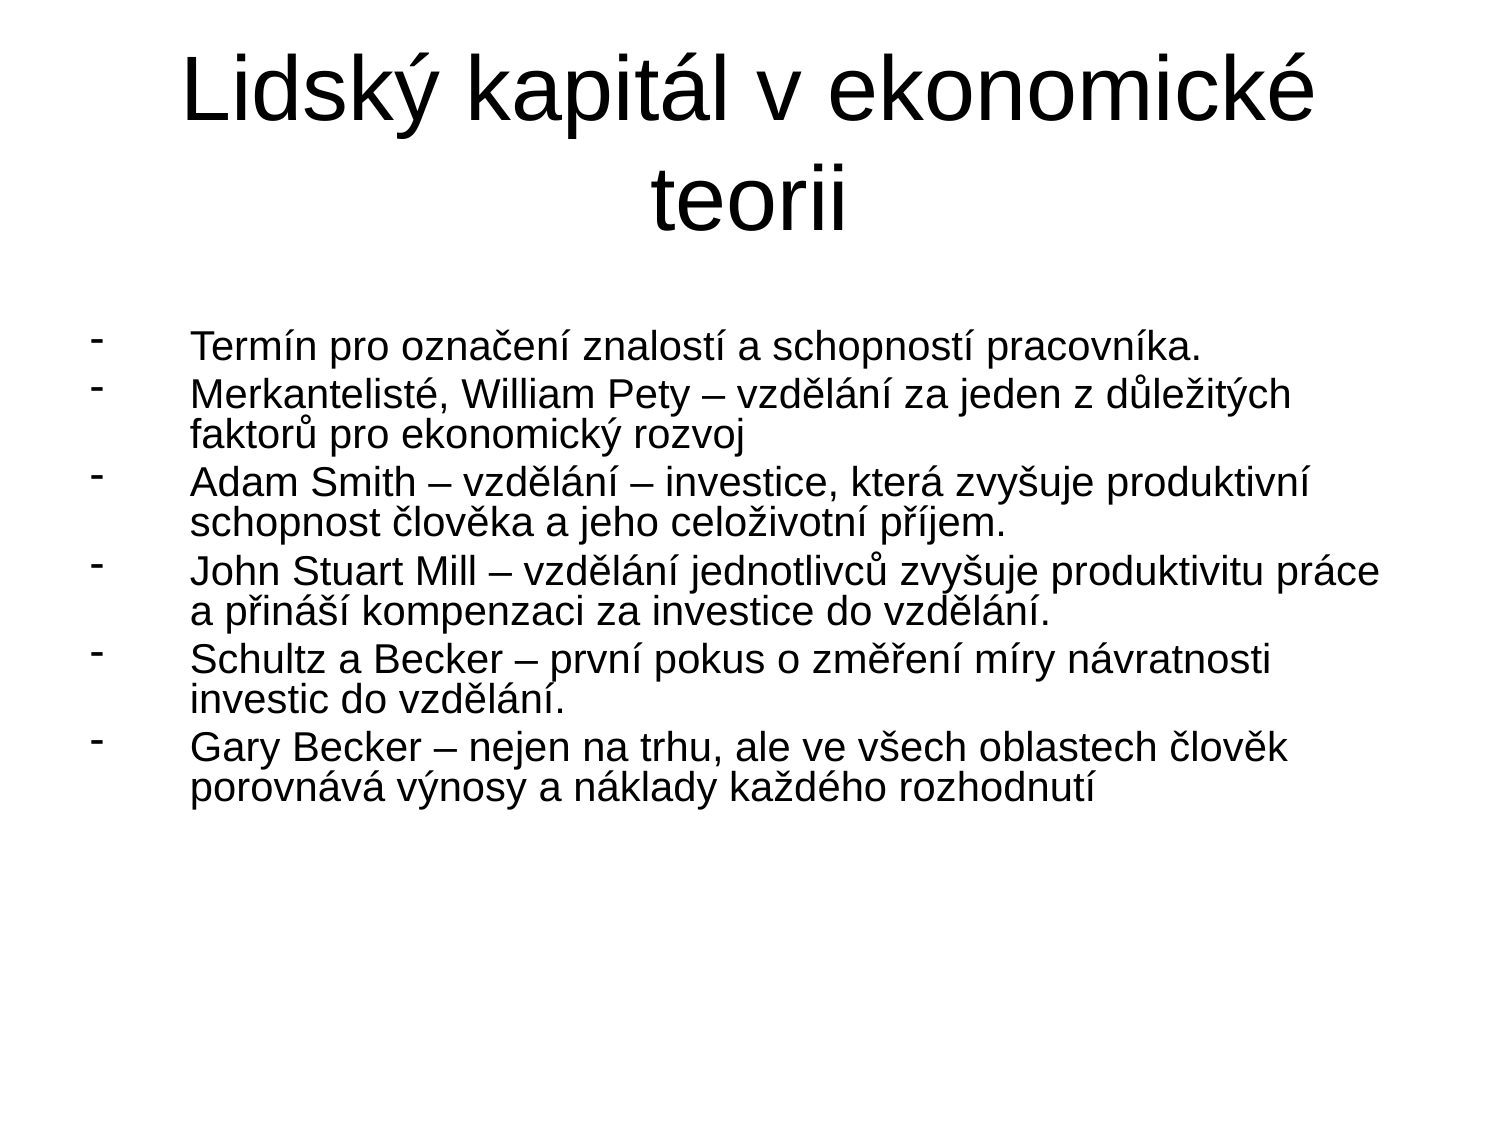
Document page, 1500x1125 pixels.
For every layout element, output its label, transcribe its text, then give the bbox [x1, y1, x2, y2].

title Lidský kapitál v ekonomické teorii [74, 44, 1426, 233]
list Termín pro označení znalostí a schopností pracovníka. Merkantelisté, William Pety – vzdělání za jeden z důležitých faktorů pro ekonomický rozvoj Adam Smith – vzdělání – investice, která zvyšuje produktivní schopnost člověka a jeho celoživotní příjem. John Stuart Mill – vzdělání jednotlivců zvyšuje produktivitu práce a přináší kompenzaci za investice do vzdělání. Schultz a Becker – první pokus o změření míry návratnosti investic do vzdělání. Gary Becker – nejen na trhu, ale ve všech oblastech člověk porovnává výnosy a náklady každého rozhodnutí [74, 262, 1426, 1006]
